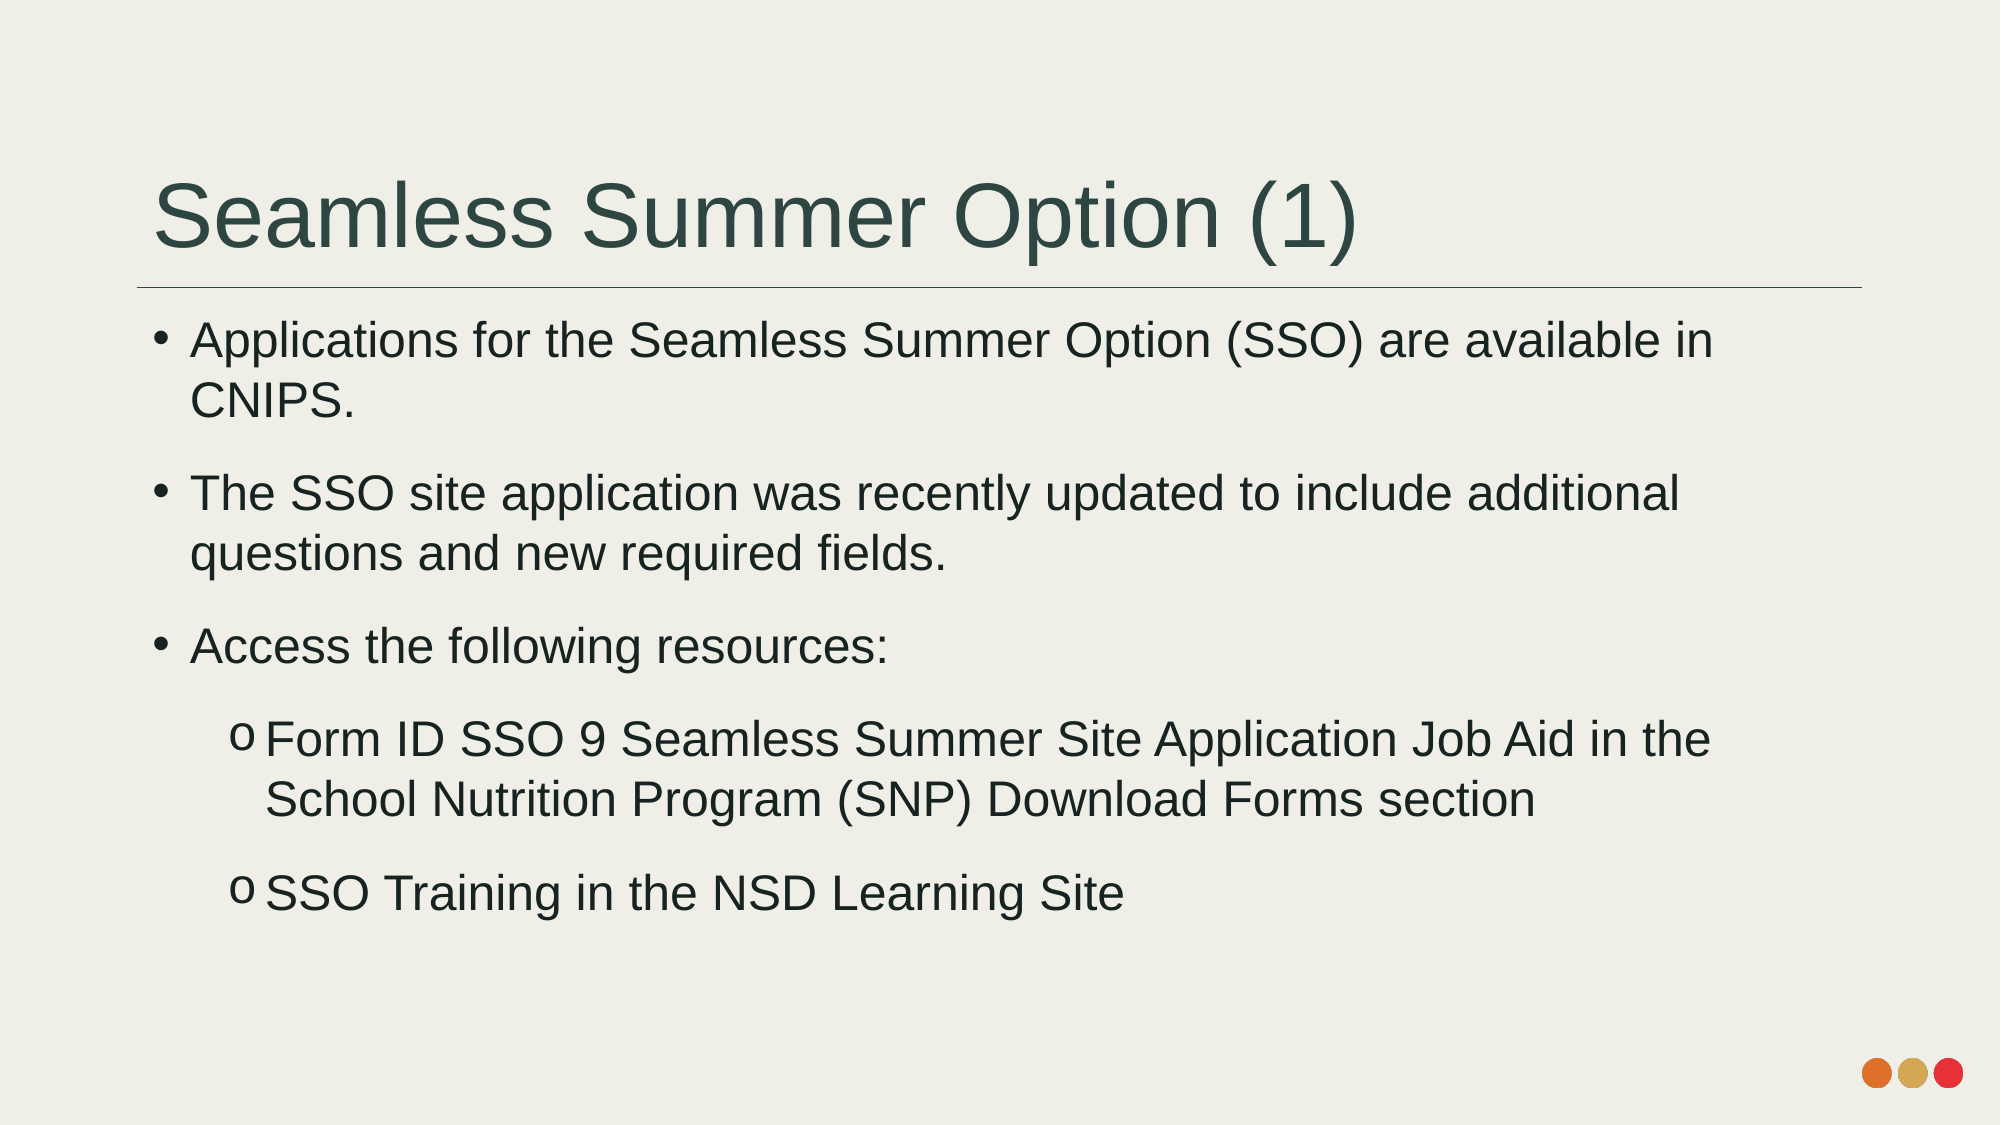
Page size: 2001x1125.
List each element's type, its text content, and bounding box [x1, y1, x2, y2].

list Applications for the Seamless Summer Option (SSO) are available in CNIPS. The SSO site application was recently updated to include additional questions and new required fields. Access the following resources: Form ID SSO 9 Seamless Summer Site Application Job Aid in the School Nutrition Program (SNP) Download Forms section SSO Training in the NSD Learning Site [137, 299, 1863, 1015]
picture [1862, 1058, 1963, 1088]
title Seamless Summer Option (1) [137, 112, 1863, 275]
